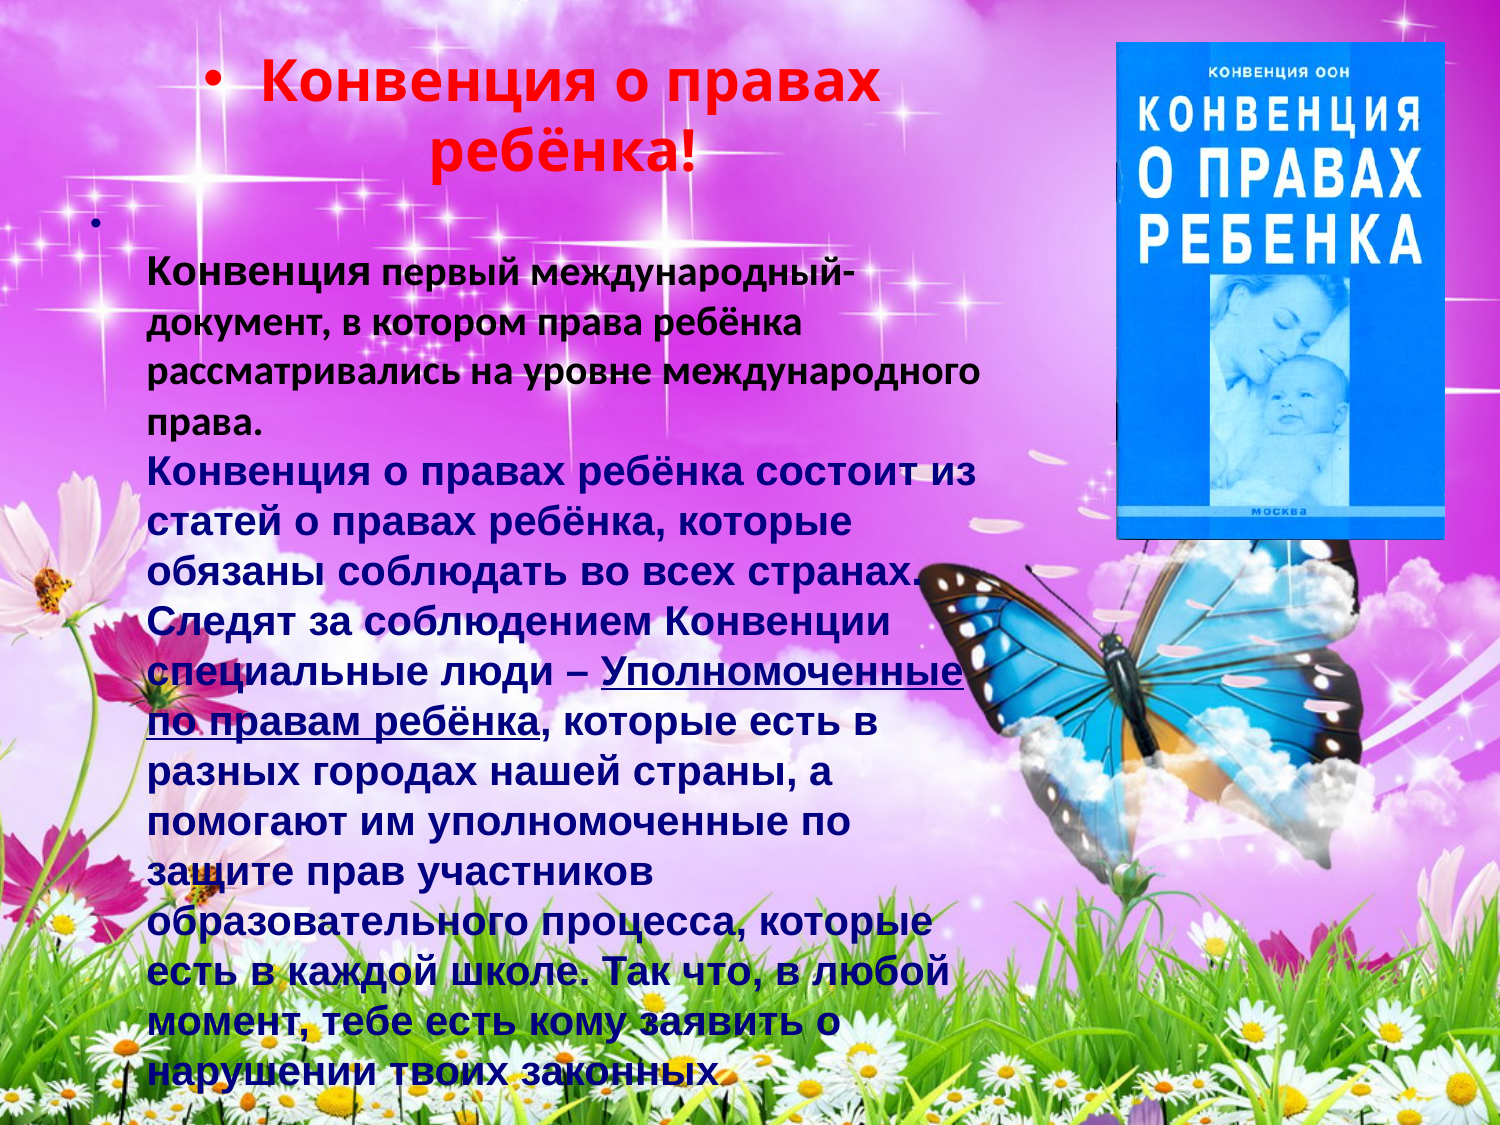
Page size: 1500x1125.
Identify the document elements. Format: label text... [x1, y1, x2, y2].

picture [0, 0, 1500, 1125]
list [1115, 42, 1445, 541]
list Конвенция о правах ребёнка! Конвенция первый международный-документ, в котором права ребёнка рассматривались на уровне международного права. Конвенция о правах ребёнка состоит из статей о правах ребёнка, которые обязаны соблюдать во всех странах. Следят за соблюдением Конвенции специальные люди – Уполномоченные по правам ребёнка, которые есть в разных городах нашей страны, а помогают им уполномоченные по защите прав участников образовательного процесса, которые есть в каждой школе. Так что, в любой момент, тебе есть кому заявить о нарушении твоих законных [74, 34, 1011, 1006]
